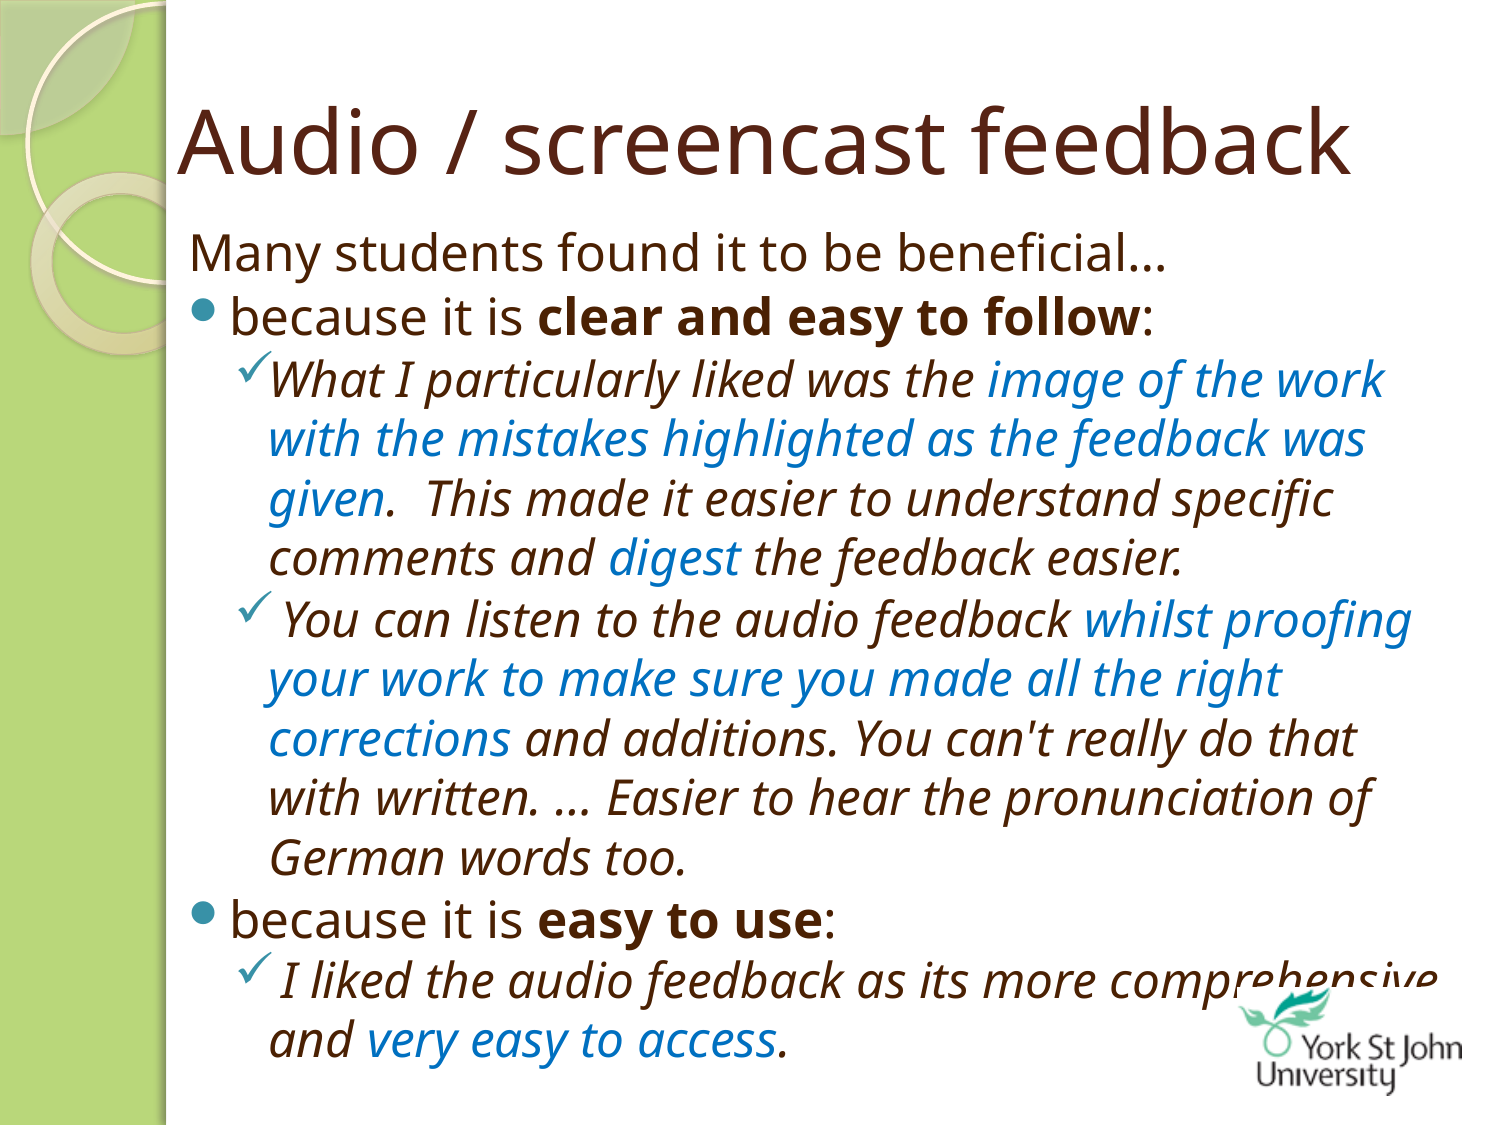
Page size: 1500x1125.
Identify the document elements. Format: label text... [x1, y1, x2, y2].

picture [1237, 987, 1462, 1096]
list Many students found it to be beneficial… because it is clear and easy to follow: What I particularly liked was the image of the work with the mistakes highlighted as the feedback was given. This made it easier to understand specific comments and digest the feedback easier. You can listen to the audio feedback whilst proofing your work to make sure you made all the right corrections and additions. You can't really do that with written. … Easier to hear the pronunciation of German words too. because it is easy to use: I liked the audio feedback as its more comprehensive and very easy to access. [161, 212, 1462, 1125]
title Audio / screencast feedback [162, 45, 1466, 233]
